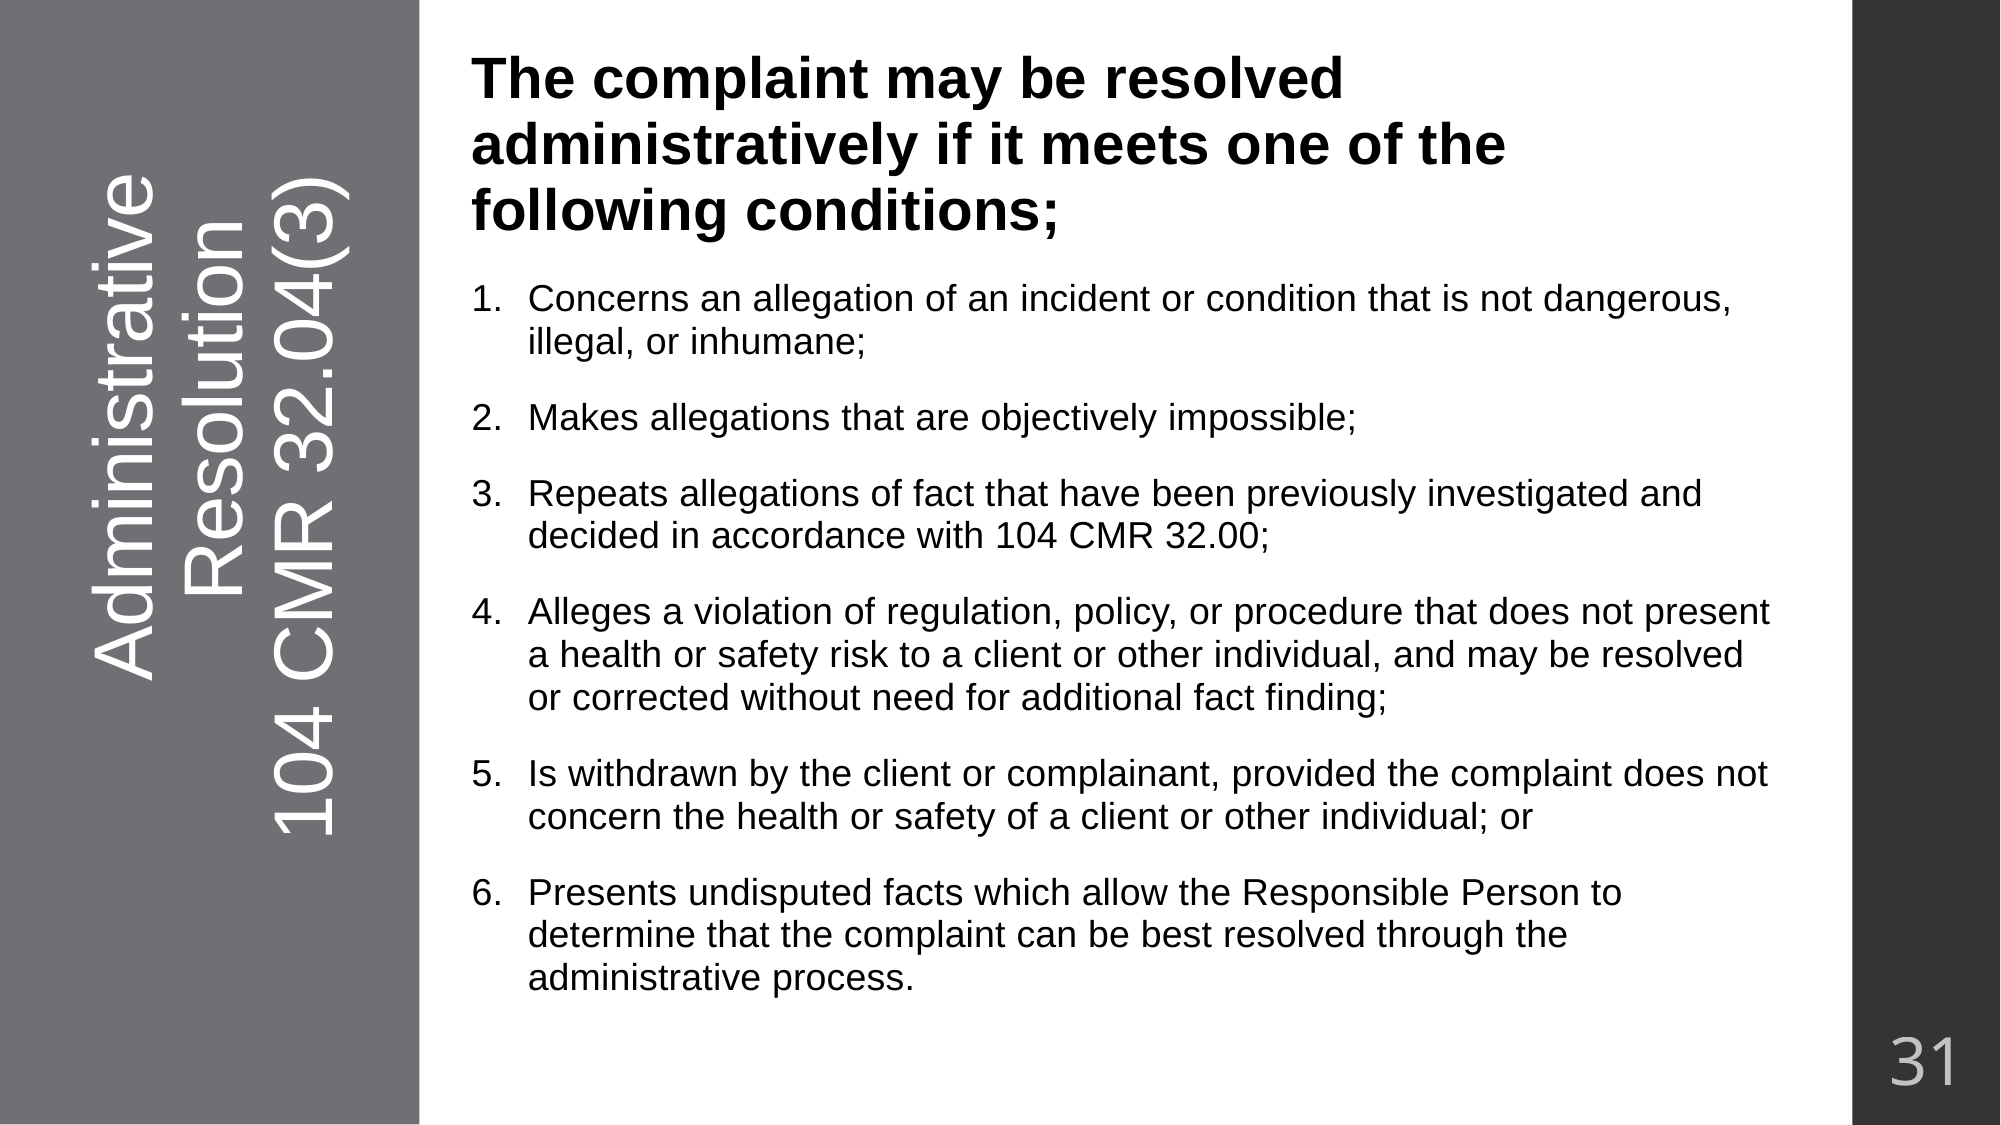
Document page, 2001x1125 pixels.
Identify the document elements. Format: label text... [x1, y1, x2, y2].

text_box [420, 0, 1851, 1125]
text_box [1851, 0, 2000, 1125]
slide_number 31 [1852, 1012, 2000, 1110]
list The complaint may be resolved administratively if it meets one of the following conditions; Concerns an allegation of an incident or condition that is not dangerous, illegal, or inhumane; Makes allegations that are objectively impossible; Repeats allegations of fact that have been previously investigated and decided in accordance with 104 CMR 32.00; Alleges a violation of regulation, policy, or procedure that does not present a health or safety risk to a client or other individual, and may be resolved or corrected without need for additional fact finding; Is withdrawn by the client or complainant, provided the complaint does not concern the health or safety of a client or other individual; or Presents undisputed facts which allow the Responsible Person to determine that the complaint can be best resolved through the administrative process. [456, 37, 1791, 1110]
title Administrative Resolution 104 CMR 32.04(3) [37, 158, 358, 988]
text_box [0, 0, 420, 1125]
